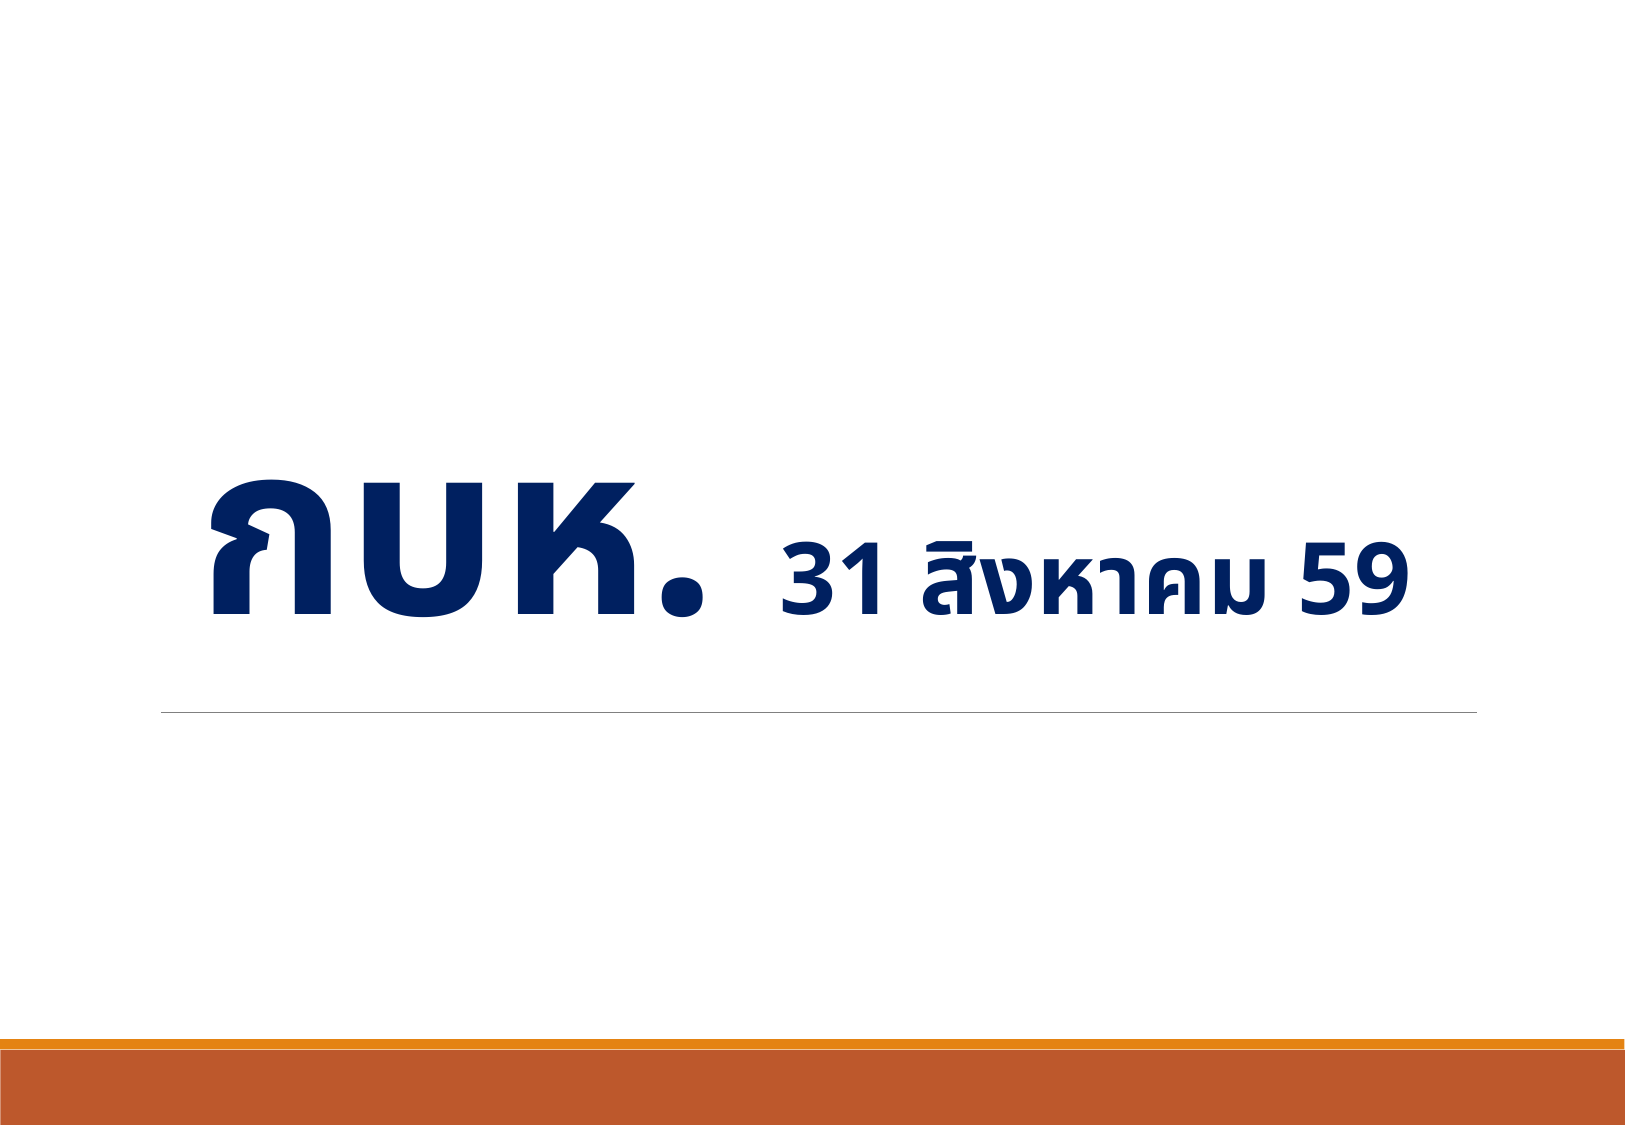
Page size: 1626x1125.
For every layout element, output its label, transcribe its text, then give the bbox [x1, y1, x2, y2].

text_box กบห. 31 สิงหาคม 59 [65, 367, 1546, 671]
